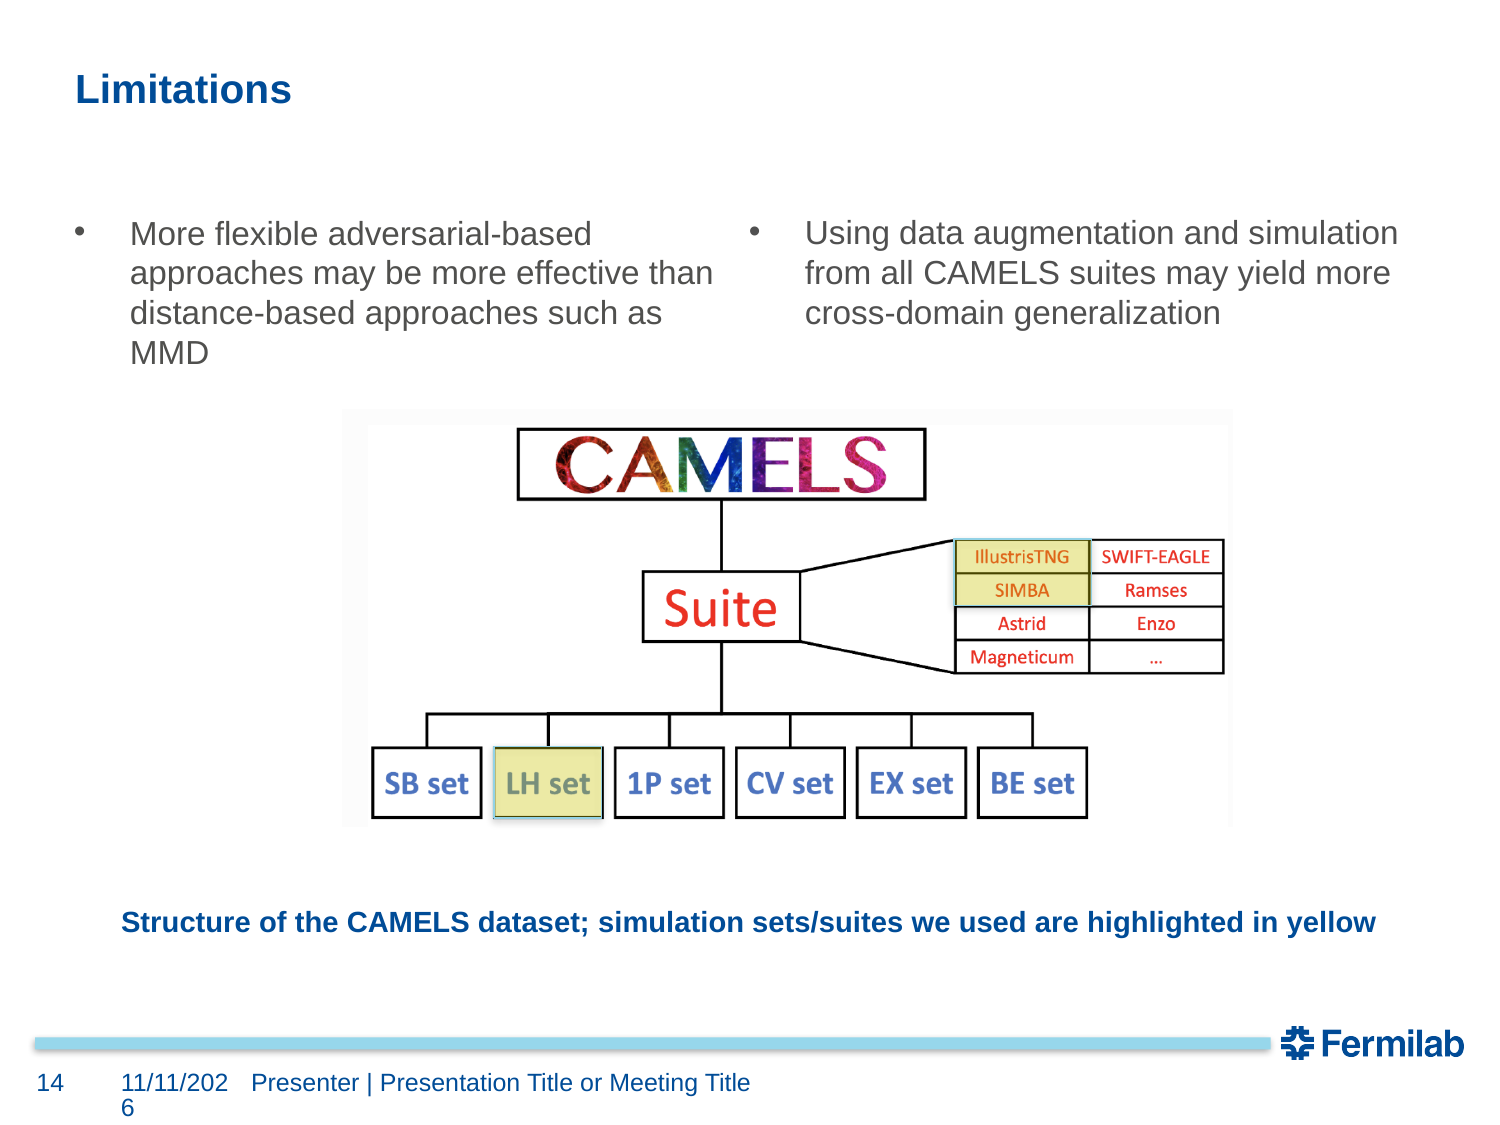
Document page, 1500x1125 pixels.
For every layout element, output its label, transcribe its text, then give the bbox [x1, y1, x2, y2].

picture [1281, 1026, 1464, 1060]
list More flexible adversarial-based approaches may be more effective than distance-based approaches such as MMD [73, 211, 727, 808]
footer Presenter | Presentation Title or Meeting Title [251, 1066, 1279, 1107]
title Limitations [75, 41, 1500, 112]
slide_number 14 [36, 1066, 105, 1106]
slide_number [120, 1066, 232, 1107]
text_box Structure of the CAMELS dataset; simulation sets/suites we used are highlighted in yellow [36, 903, 1462, 990]
text_box Using data augmentation and simulation from all CAMELS suites may yield more cross-domain generalization [748, 211, 1439, 808]
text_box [342, 409, 1233, 827]
